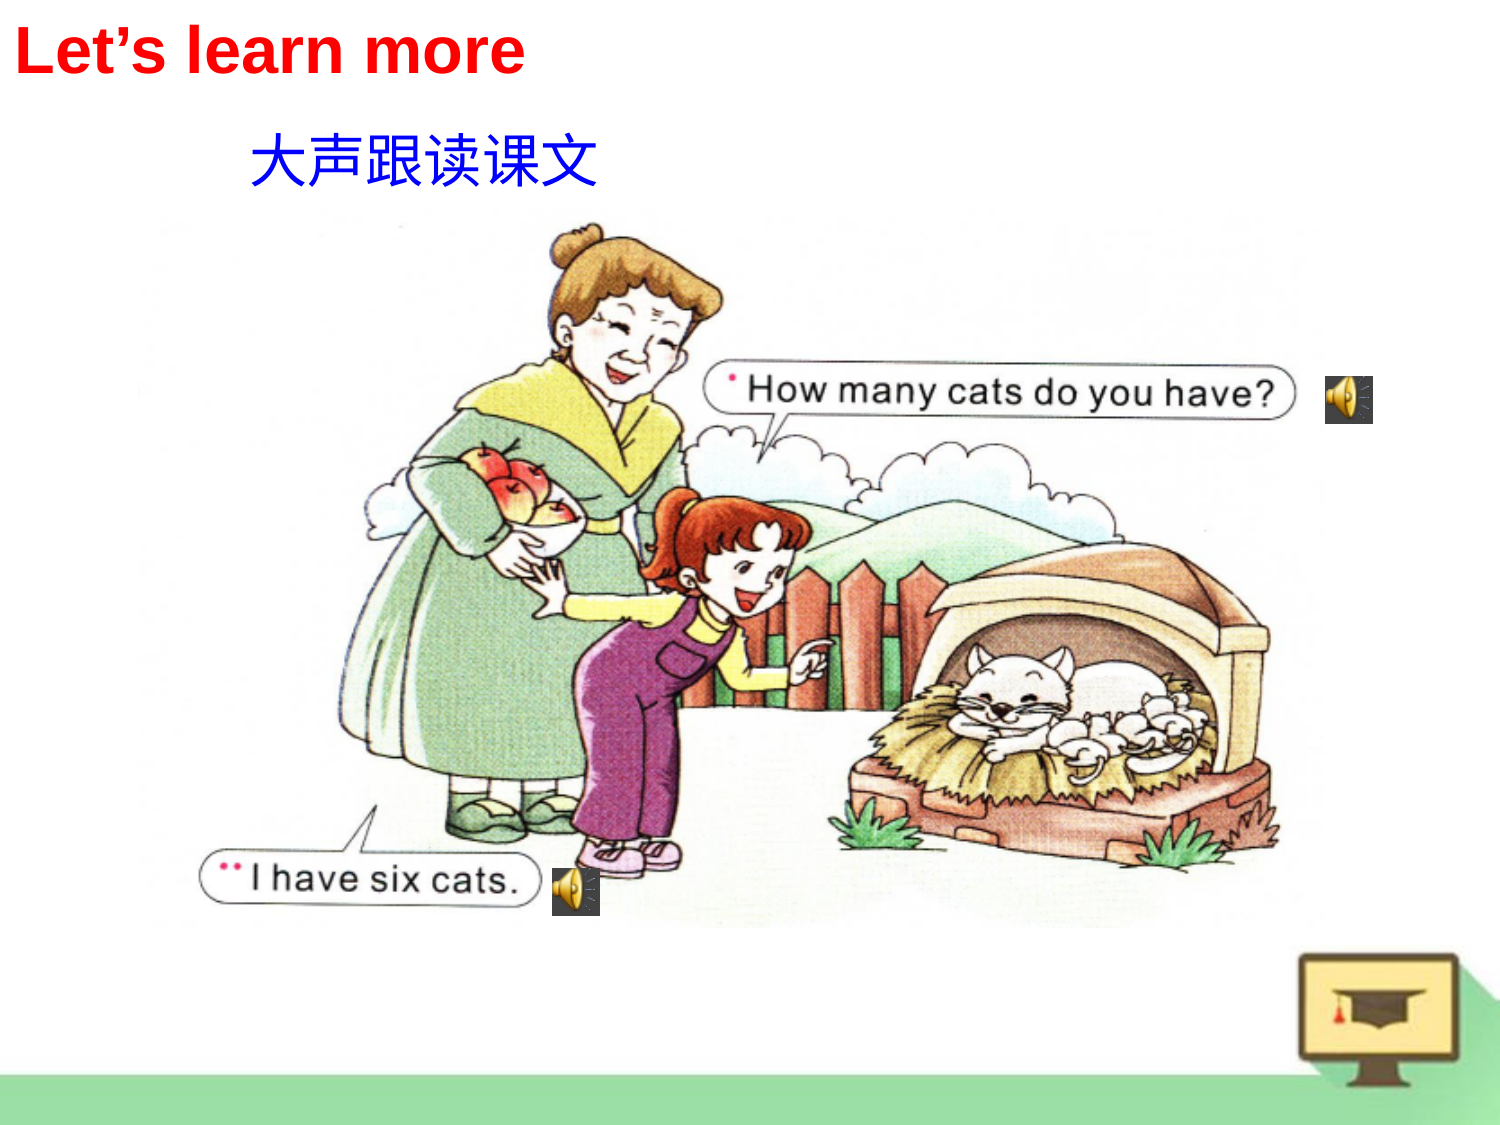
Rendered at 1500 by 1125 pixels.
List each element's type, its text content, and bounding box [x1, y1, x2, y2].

picture [0, 0, 1500, 1125]
text_box 大声跟读课文 [234, 117, 1465, 202]
text_box Let’s learn more [0, 0, 1430, 95]
